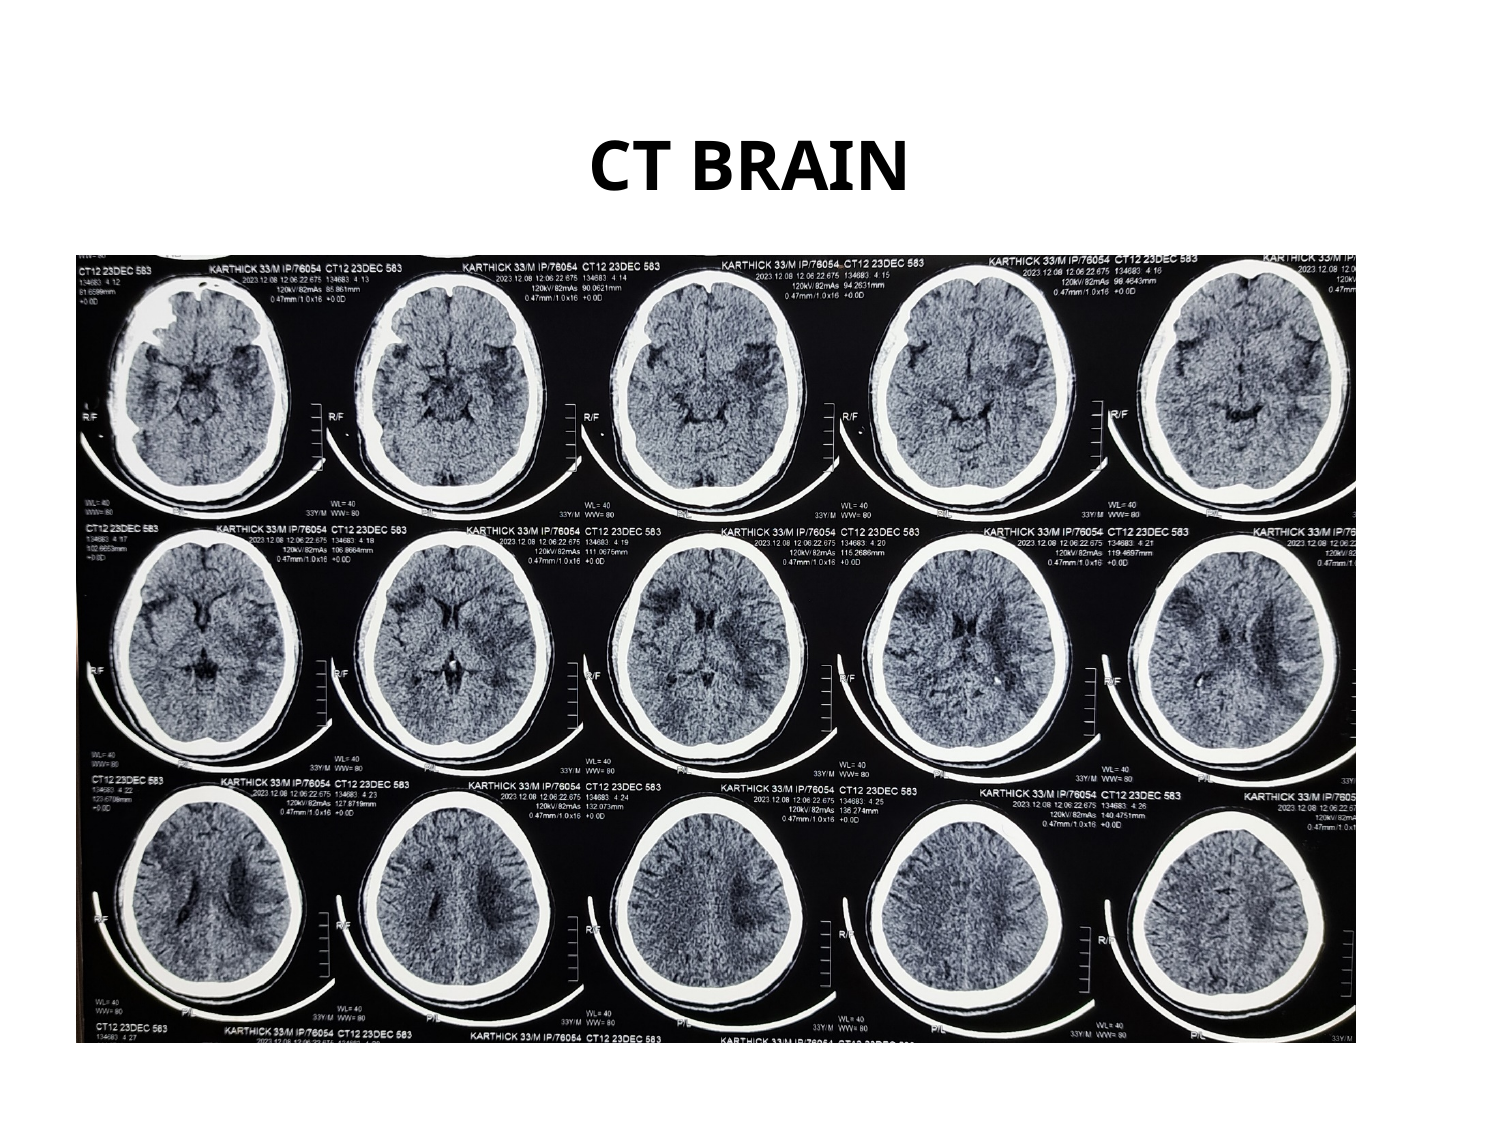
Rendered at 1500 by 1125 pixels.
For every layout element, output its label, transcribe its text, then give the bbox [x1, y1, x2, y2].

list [76, 255, 1356, 1043]
title CT BRAIN [103, 59, 1397, 278]
